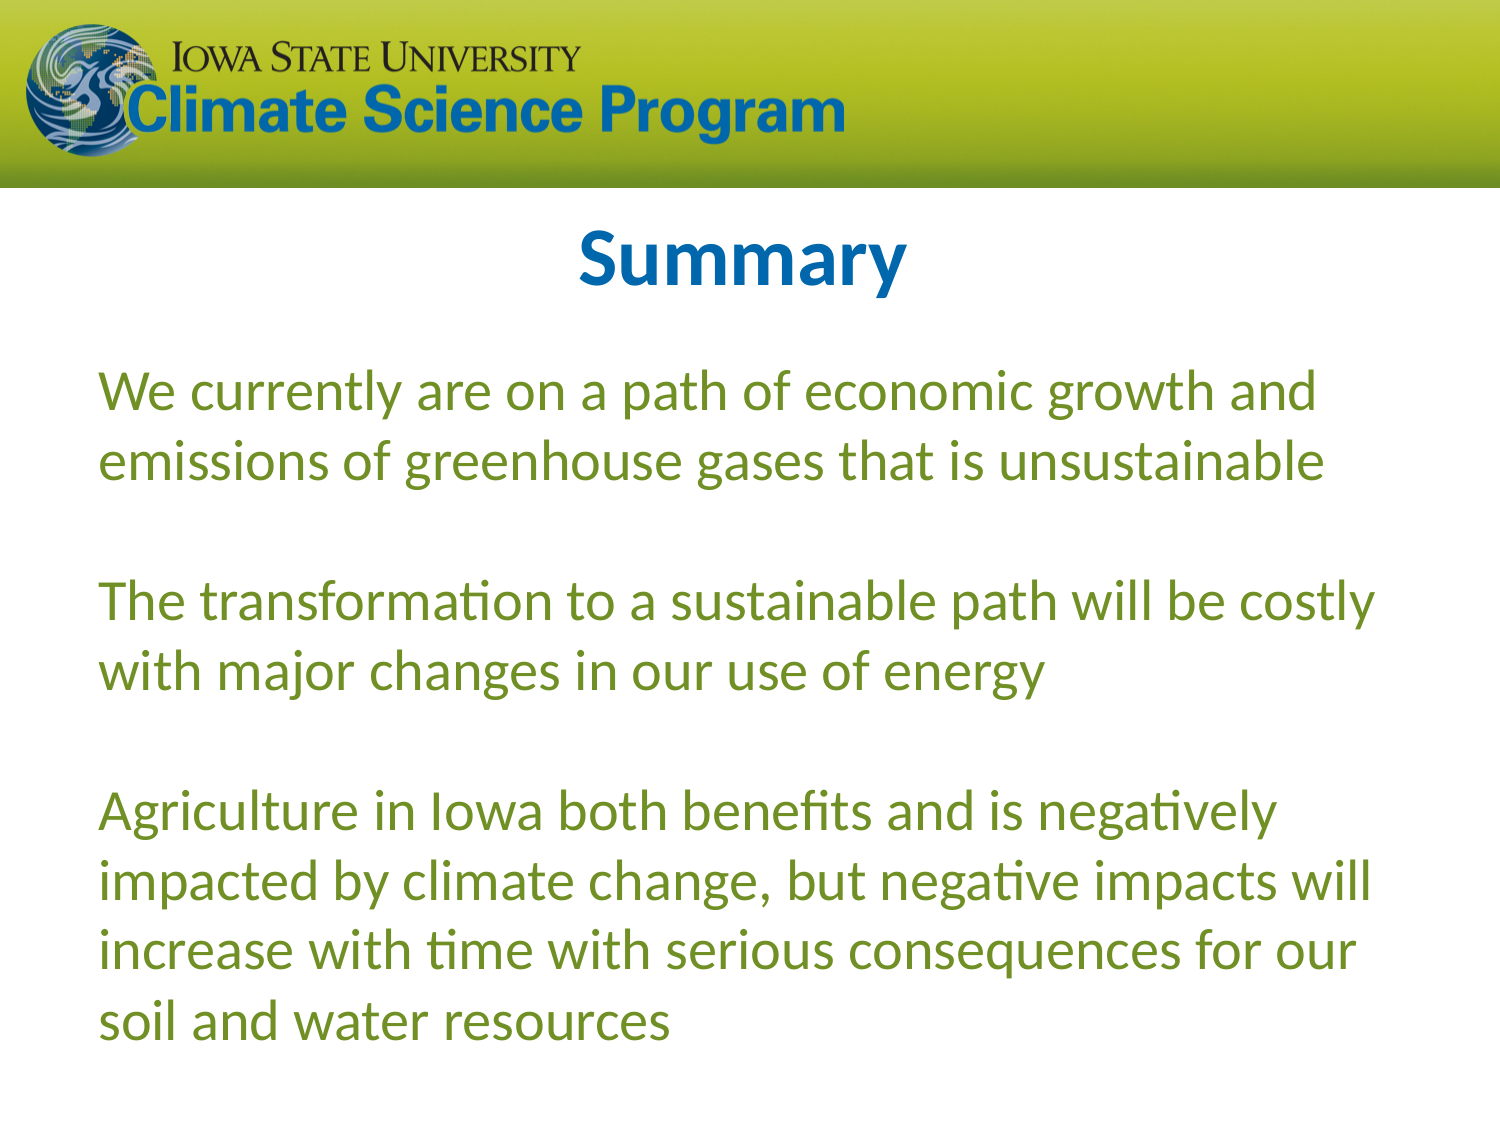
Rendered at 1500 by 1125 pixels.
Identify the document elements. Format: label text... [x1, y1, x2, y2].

text_box Summary [563, 195, 924, 310]
text_box We currently are on a path of economic growth and emissions of greenhouse gases that is unsustainable The transformation to a sustainable path will be costly with major changes in our use of energy Agriculture in Iowa both benefits and is negatively impacted by climate change, but negative impacts will increase with time with serious consequences for our soil and water resources [83, 344, 1405, 1059]
picture [0, 0, 1500, 188]
